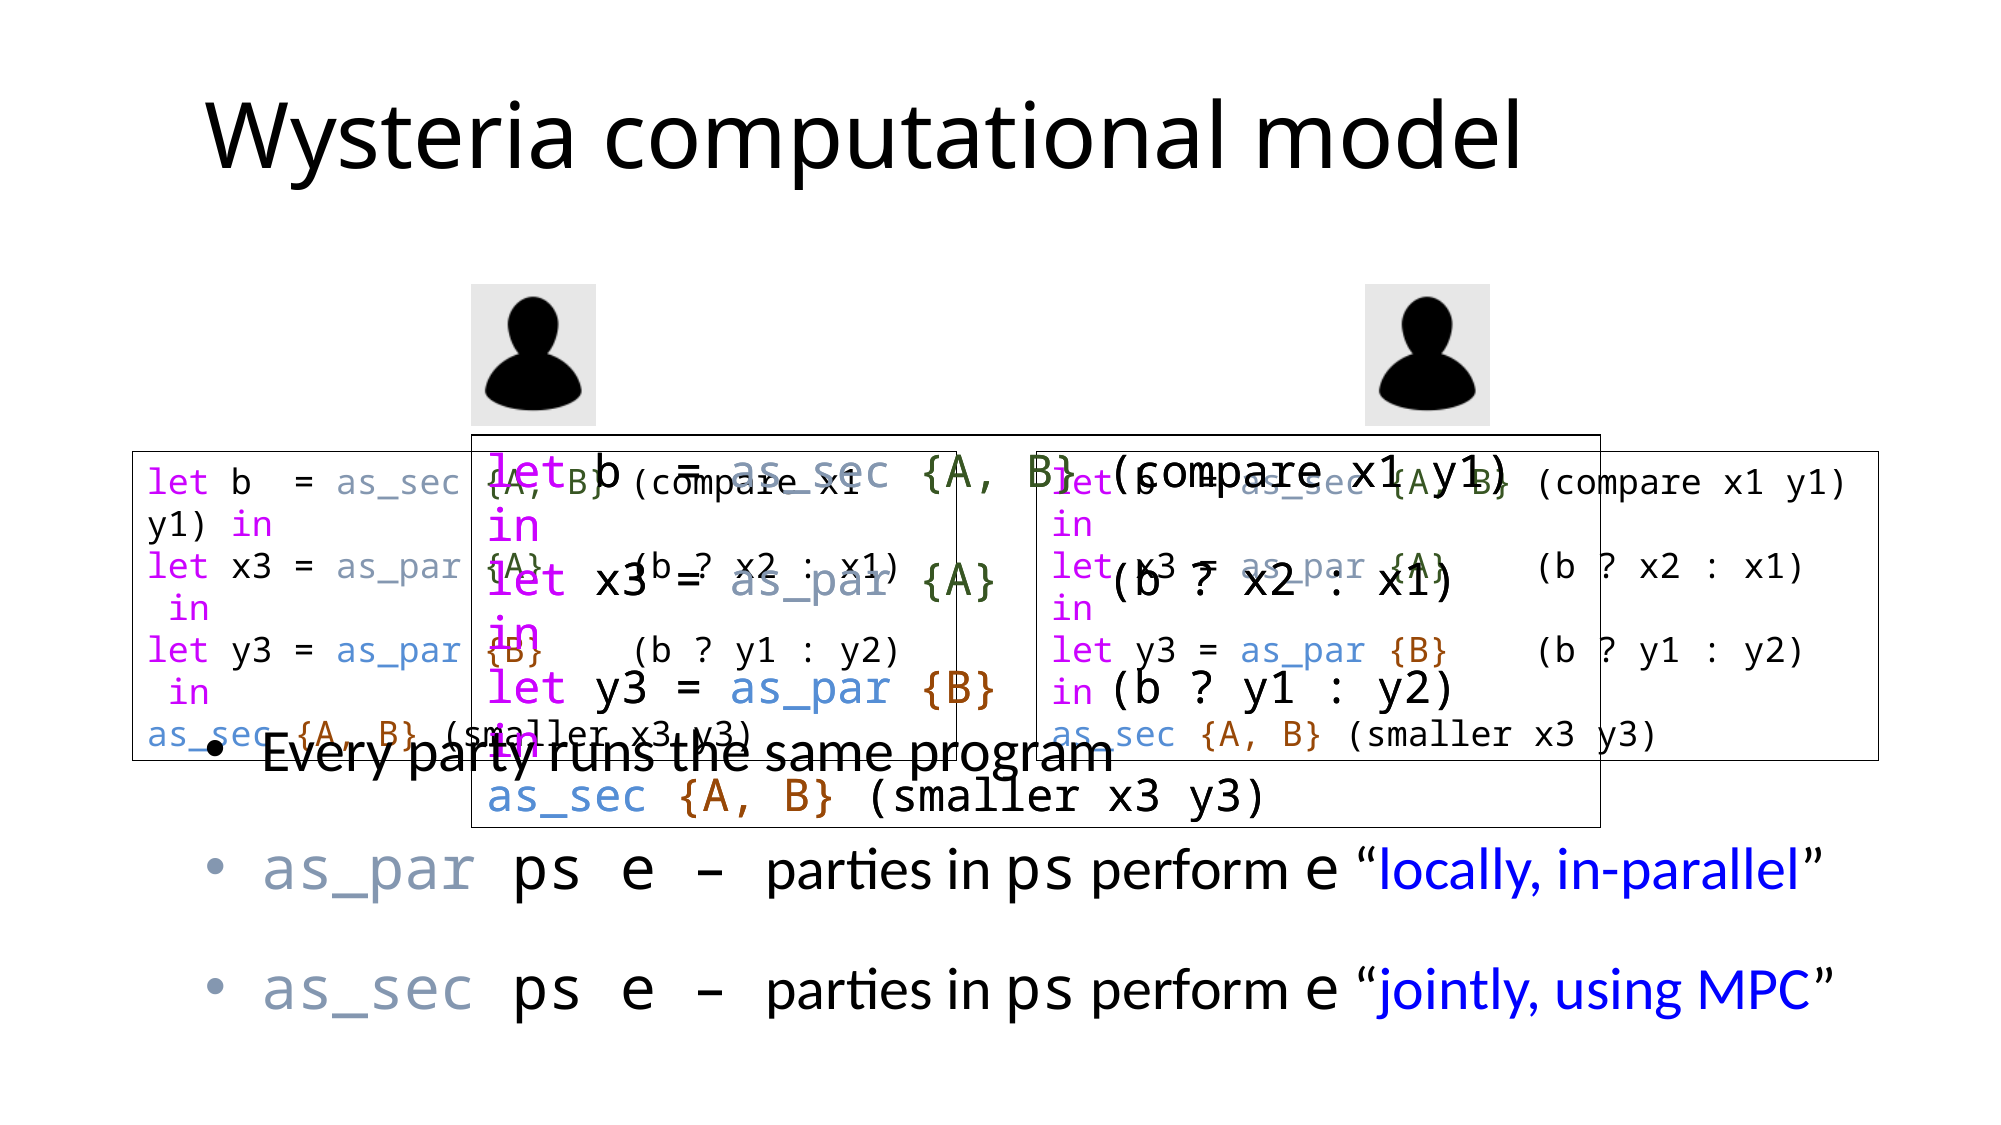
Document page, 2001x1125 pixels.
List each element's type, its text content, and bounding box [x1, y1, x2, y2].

text_box let b = as_sec {A, B} (compare x1 y1) in let x3 = as_par {A} (b ? x2 : x1) in let y3 = as_par {B} (b ? y1 : y2) in as_sec {A, B} (smaller x3 y3) [132, 451, 471, 761]
text_box let b = as_sec {A, B} (compare x1 y1) in let x3 = as_par {A} (b ? x2 : x1) in let y3 = as_par {B} (b ? y1 : y2) in as_sec {A, B} (smaller x3 y3) [471, 791, 1601, 821]
title Wysteria computational model [189, 45, 1866, 233]
picture [471, 284, 596, 426]
text_box as_par ps e – parties in ps perform e “locally, in-parallel” as_sec ps e – parties in ps perform e “jointly, using MPC” [189, 821, 1866, 1029]
text_box Every party runs the same program [189, 704, 1783, 791]
text_box let b = as_sec {A, B} (compare x1 y1) in let x3 = as_par {A} (b ? x2 : x1) in let y3 = as_par {B} (b ? y1 : y2) in as_sec {A, B} (smaller x3 y3) [1601, 451, 1879, 761]
text_box let b = as_sec {A, B} (compare x1 y1) in let x3 = as_par {A} (b ? x2 : x1) in let y3 = as_par {B} (b ? y1 : y2) in as_sec {A, B} (smaller x3 y3) [471, 435, 1601, 704]
picture [1365, 284, 1490, 426]
